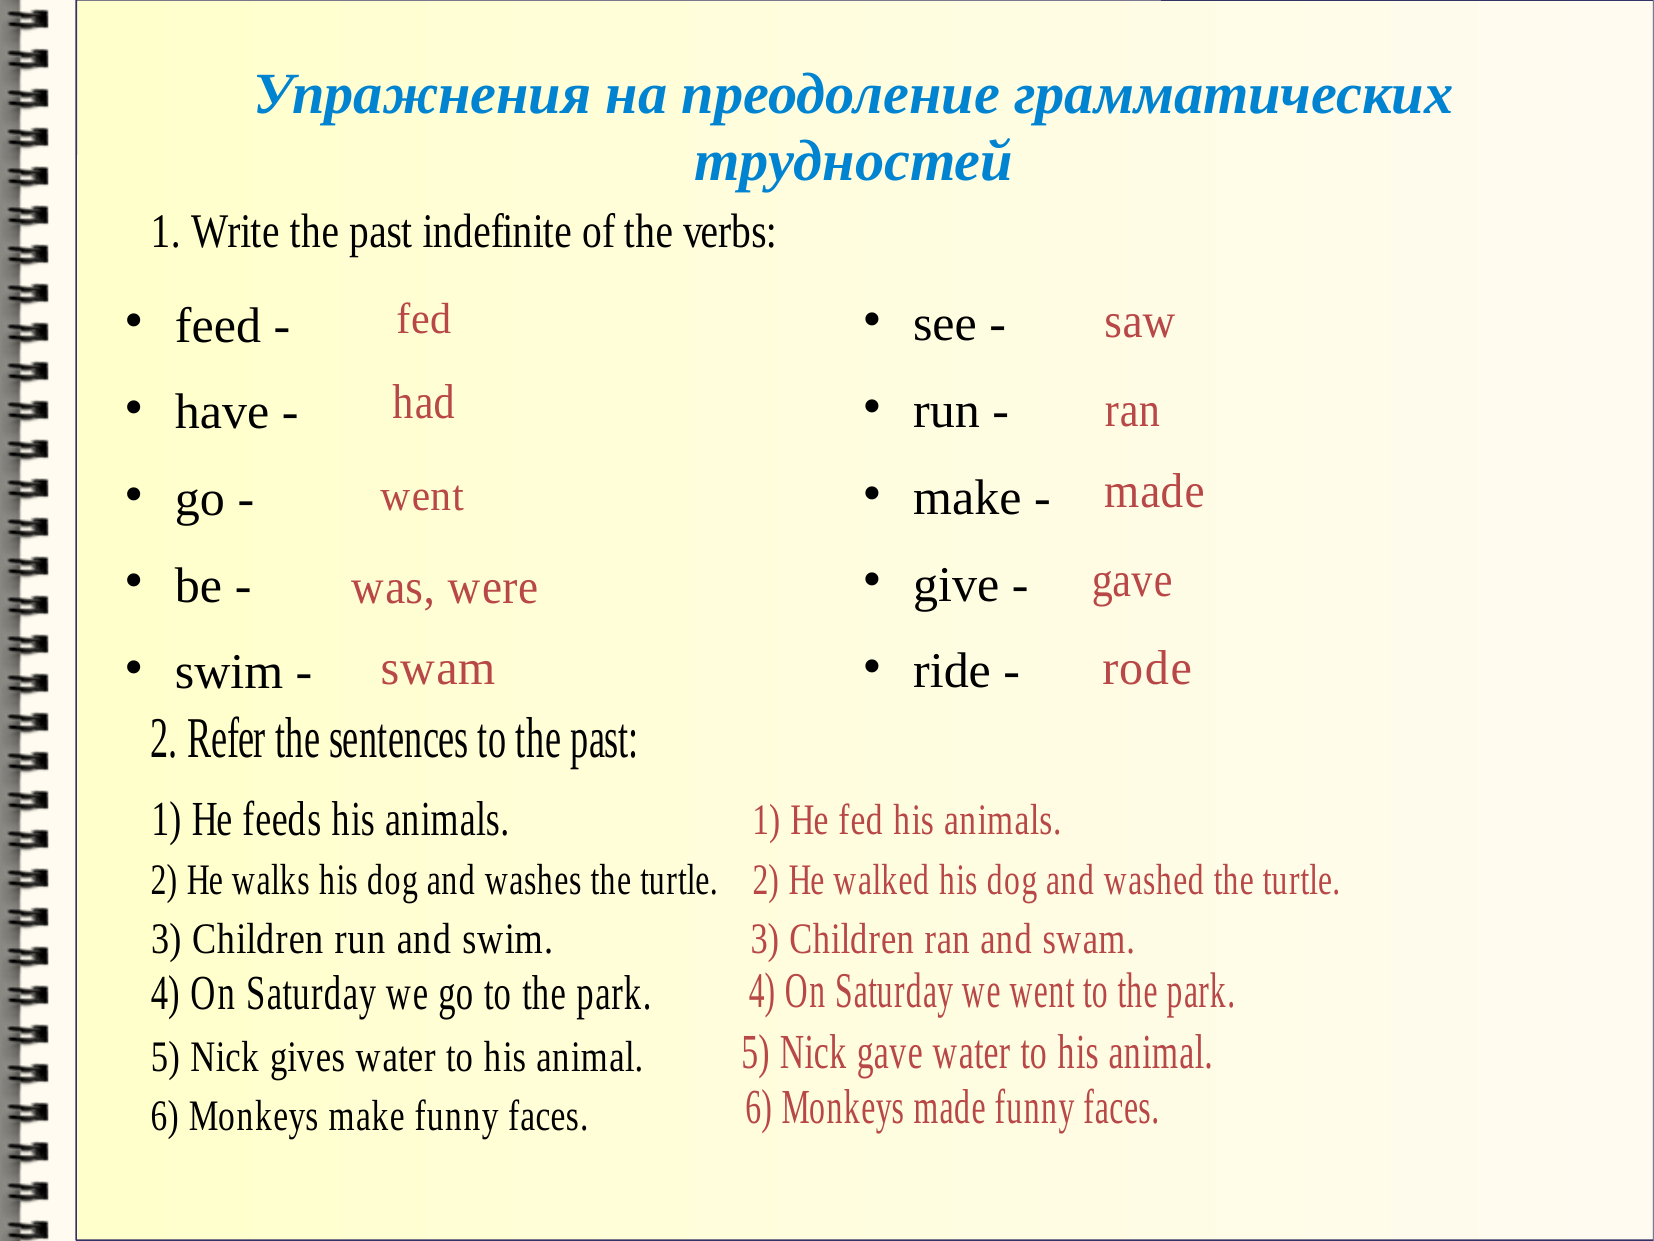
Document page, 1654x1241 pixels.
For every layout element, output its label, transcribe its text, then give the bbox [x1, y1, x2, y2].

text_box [745, 964, 1270, 1024]
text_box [1033, 383, 1241, 451]
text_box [742, 1080, 1270, 1148]
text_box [324, 376, 532, 444]
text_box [147, 855, 744, 916]
title Упражнения на преодоление грамматических трудностей [147, 58, 1560, 266]
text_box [324, 472, 529, 532]
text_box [147, 708, 1034, 781]
list feed - have - go - be - swim - [108, 296, 798, 701]
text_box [338, 560, 562, 628]
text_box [501, 265, 1506, 342]
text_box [1033, 553, 1241, 621]
picture [0, 0, 75, 1241]
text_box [738, 1025, 1300, 1093]
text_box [324, 641, 562, 706]
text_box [749, 855, 1388, 916]
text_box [1047, 464, 1270, 532]
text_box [1033, 641, 1270, 709]
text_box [147, 915, 621, 966]
list see - run - make - give - ride - [846, 295, 1536, 1077]
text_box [747, 915, 1211, 963]
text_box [1033, 295, 1256, 362]
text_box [324, 295, 532, 355]
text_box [147, 1033, 698, 1093]
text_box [147, 206, 1113, 267]
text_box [147, 1092, 621, 1152]
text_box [147, 966, 698, 1032]
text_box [748, 796, 1223, 855]
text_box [147, 792, 633, 855]
